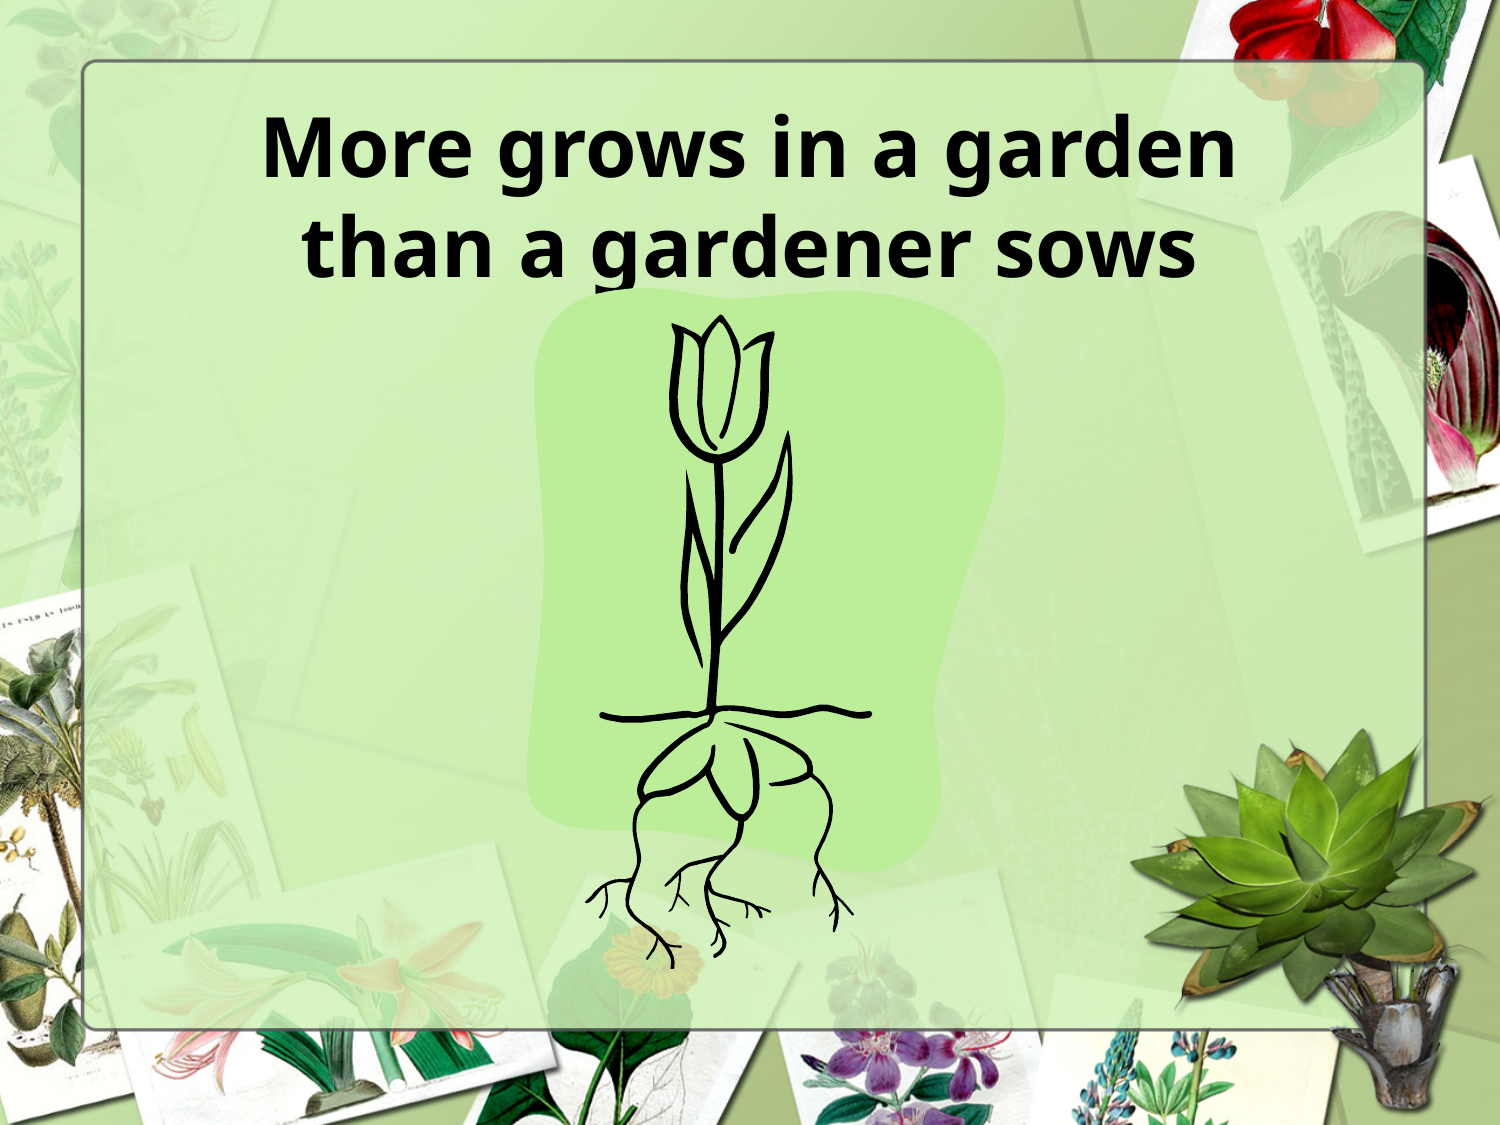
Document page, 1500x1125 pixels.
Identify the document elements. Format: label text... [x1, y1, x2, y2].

title More grows in a garden than a gardener sows [112, 99, 1388, 288]
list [524, 287, 1006, 970]
picture [0, 0, 1500, 1125]
